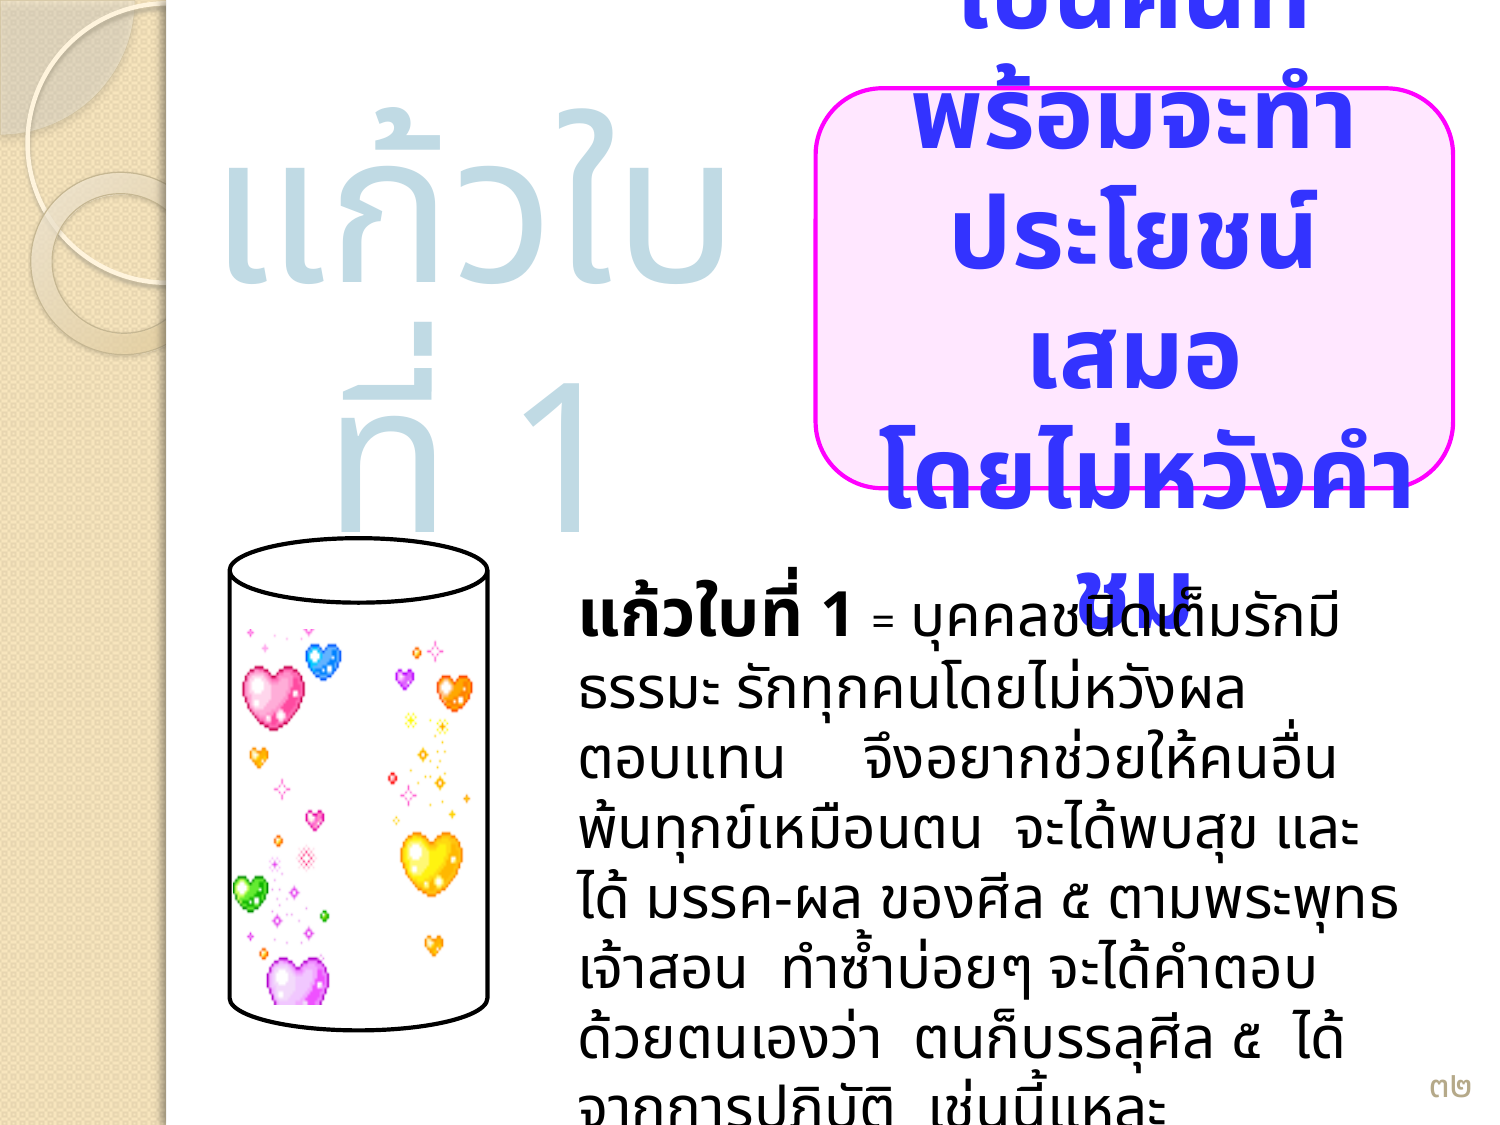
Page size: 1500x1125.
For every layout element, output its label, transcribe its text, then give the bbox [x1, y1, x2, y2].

text_box แก้วใบ ที่ 1 [117, 66, 832, 581]
picture [233, 629, 477, 1005]
text_box แก้วใบที่ 1 = บุคคลชนิดเต็มรักมีธรรมะ รักทุกคนโดยไม่หวังผลตอบแทน จึงอยากช่วยให้คนอื่นพ้นทุกข์เหมือนตน จะได้พบสุข และได้ มรรค-ผล ของศีล ๕ ตามพระพุทธเจ้าสอน ทำซ้ำบ่อยๆ จะได้คำตอบด้วยตนเองว่า ตนก็บรรลุศีล ๕ ได้จากการปฏิบัติ เช่นนี้แหละ [562, 562, 1425, 1125]
text_box เป็นคนที่พร้อมจะทำประโยชน์เสมอ โดยไม่หวังคำชม [813, 86, 1456, 491]
slide_number ๓๒ [1425, 1034, 1488, 1113]
text_box [227, 581, 490, 1033]
